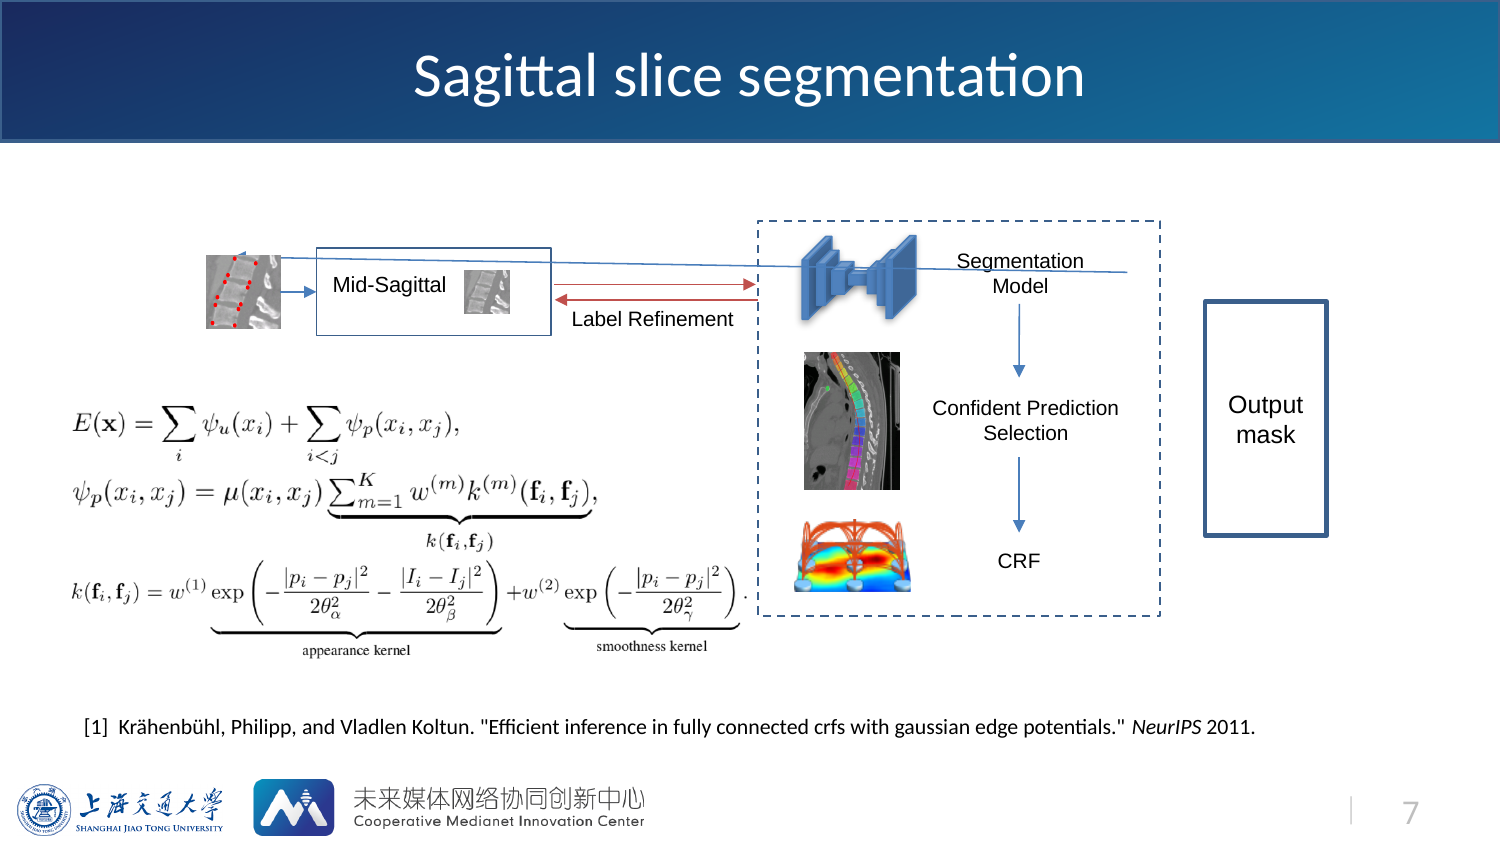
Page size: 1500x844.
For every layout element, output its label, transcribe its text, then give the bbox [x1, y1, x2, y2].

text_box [206, 220, 1327, 617]
title Sagittal slice segmentation [75, 0, 1425, 142]
picture [253, 779, 644, 836]
text_box [1] Krähenbühl, Philipp, and Vladlen Koltun. "Efficient inference in fully connected crfs with gaussian edge potentials." NeurIPS 2011. [69, 679, 1271, 773]
picture [58, 397, 753, 663]
picture [17, 784, 223, 836]
slide_number 7 [1085, 786, 1436, 832]
picture [253, 779, 259, 786]
